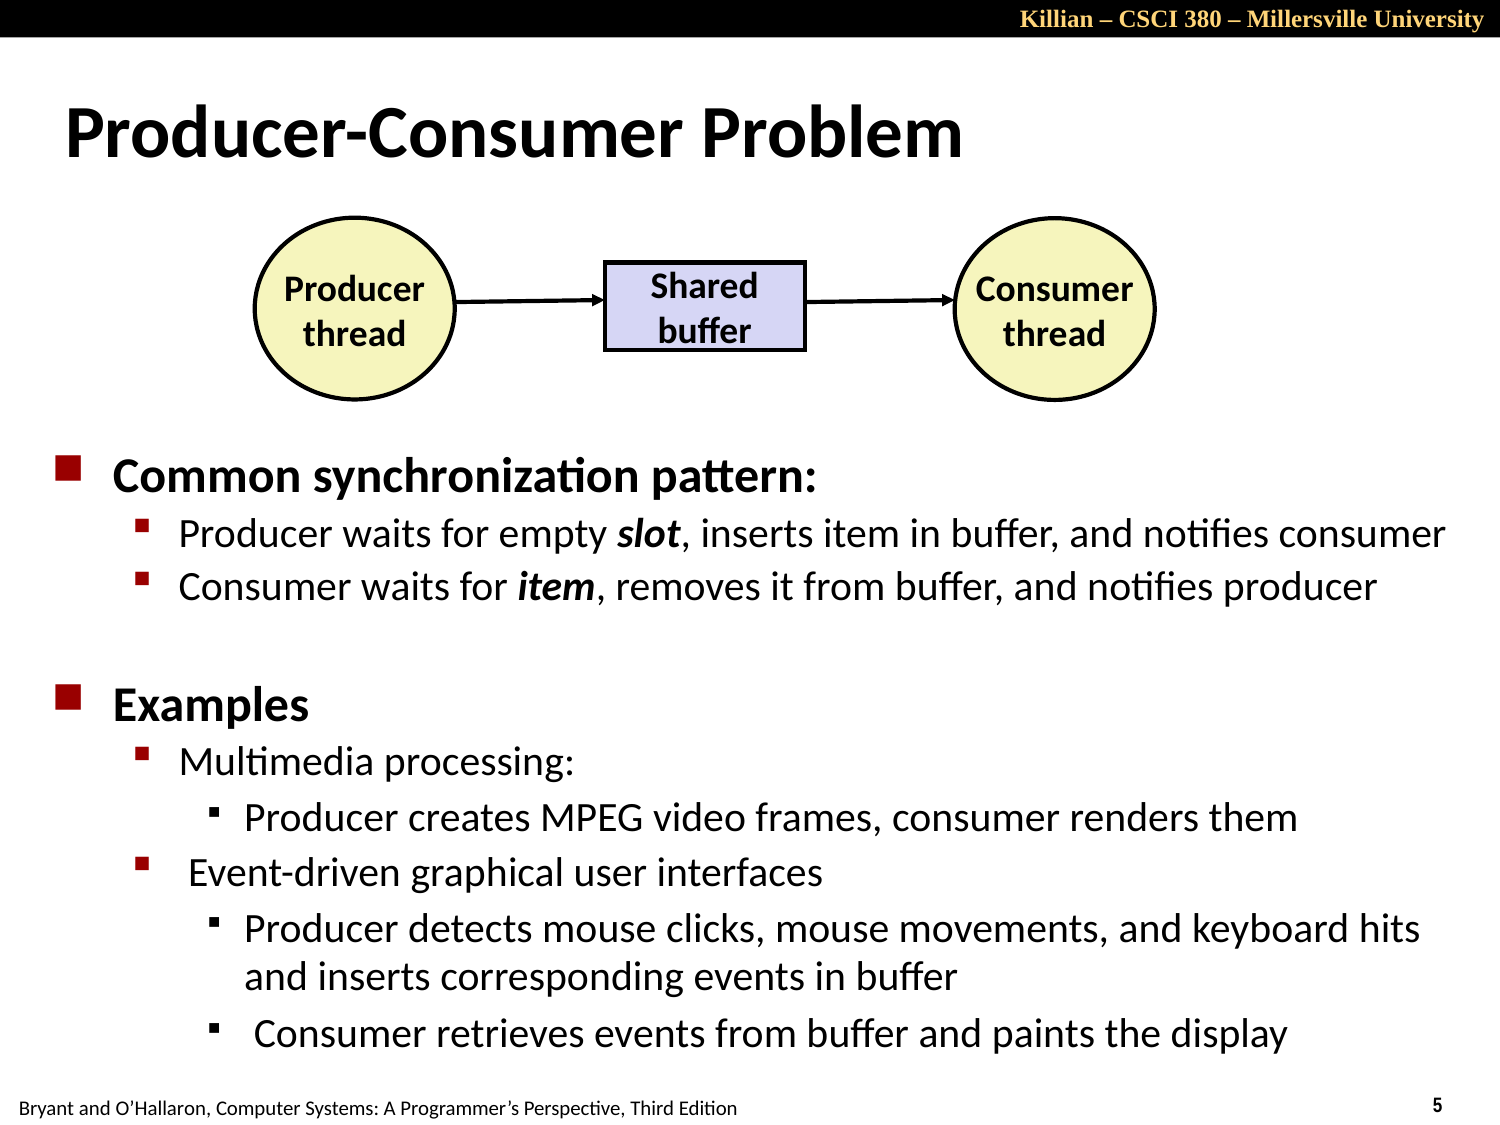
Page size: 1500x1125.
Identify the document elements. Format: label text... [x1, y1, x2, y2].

list Common synchronization pattern: Producer waits for empty slot, inserts item in buffer, and notifies consumer Consumer waits for item, removes it from buffer, and notifies producer Examples Multimedia processing: Producer creates MPEG video frames, consumer renders them Event-driven graphical user interfaces Producer detects mouse clicks, mouse movements, and keyboard hits and inserts corresponding events in buffer Consumer retrieves events from buffer and paints the display [41, 444, 1474, 1125]
text_box [454, 293, 605, 307]
title Producer-Consumer Problem [49, 80, 1234, 176]
text_box [804, 293, 955, 307]
text_box Consumer thread [954, 218, 1155, 400]
text_box Shared buffer [604, 262, 805, 350]
text_box Producer thread [254, 217, 455, 400]
